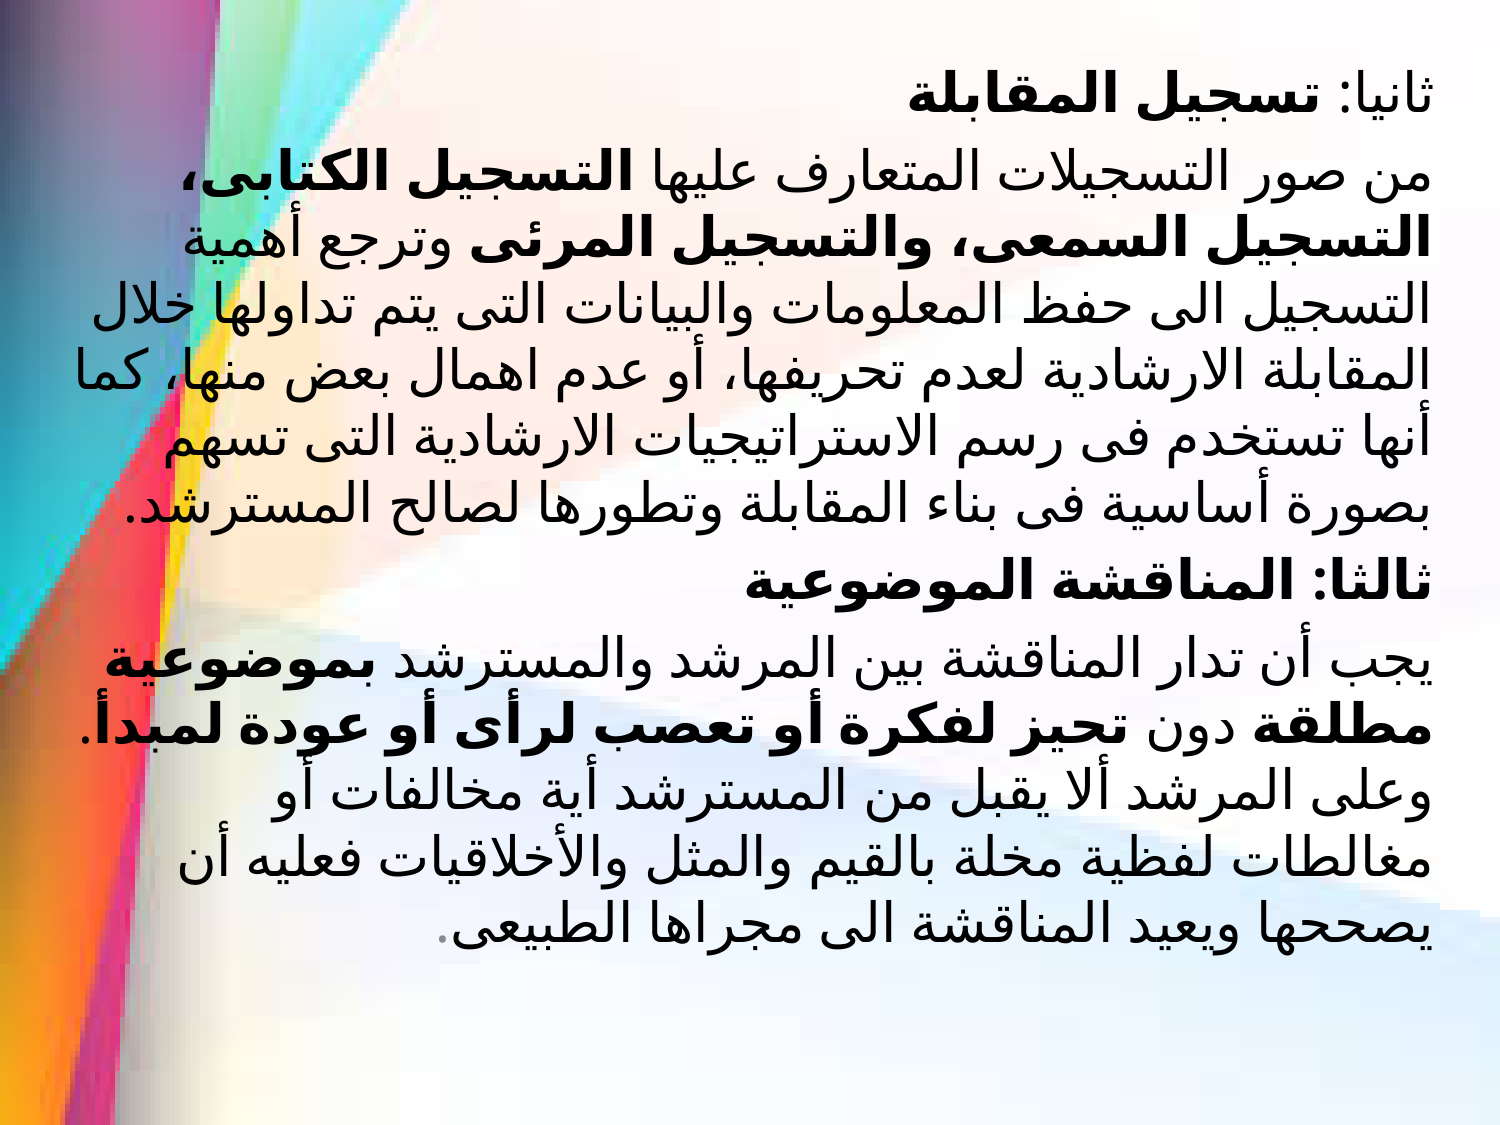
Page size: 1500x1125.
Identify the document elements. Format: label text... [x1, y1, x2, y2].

picture [0, 0, 1500, 1125]
subtitle ثانيا: تسجيل المقابلة من صور التسجيلات المتعارف عليها التسجيل الكتابى، التسجيل السمعى، والتسجيل المرئى وترجع أهمية التسجيل الى حفظ المعلومات والبيانات التى يتم تداولها خلال المقابلة الارشادية لعدم تحريفها، أو عدم اهمال بعض منها، كما أنها تستخدم فى رسم الاستراتيجيات الارشادية التى تسهم بصورة أساسية فى بناء المقابلة وتطورها لصالح المسترشد. ثالثا: المناقشة الموضوعية يجب أن تدار المناقشة بين المرشد والمسترشد بموضوعية مطلقة دون تحيز لفكرة أو تعصب لرأى أو عودة لمبدأ. وعلى المرشد ألا يقبل من المسترشد أية مخالفات أو مغالطات لفظية مخلة بالقيم والمثل والأخلاقيات فعليه أن يصححها ويعيد المناقشة الى مجراها الطبيعى. [50, 50, 1450, 1025]
